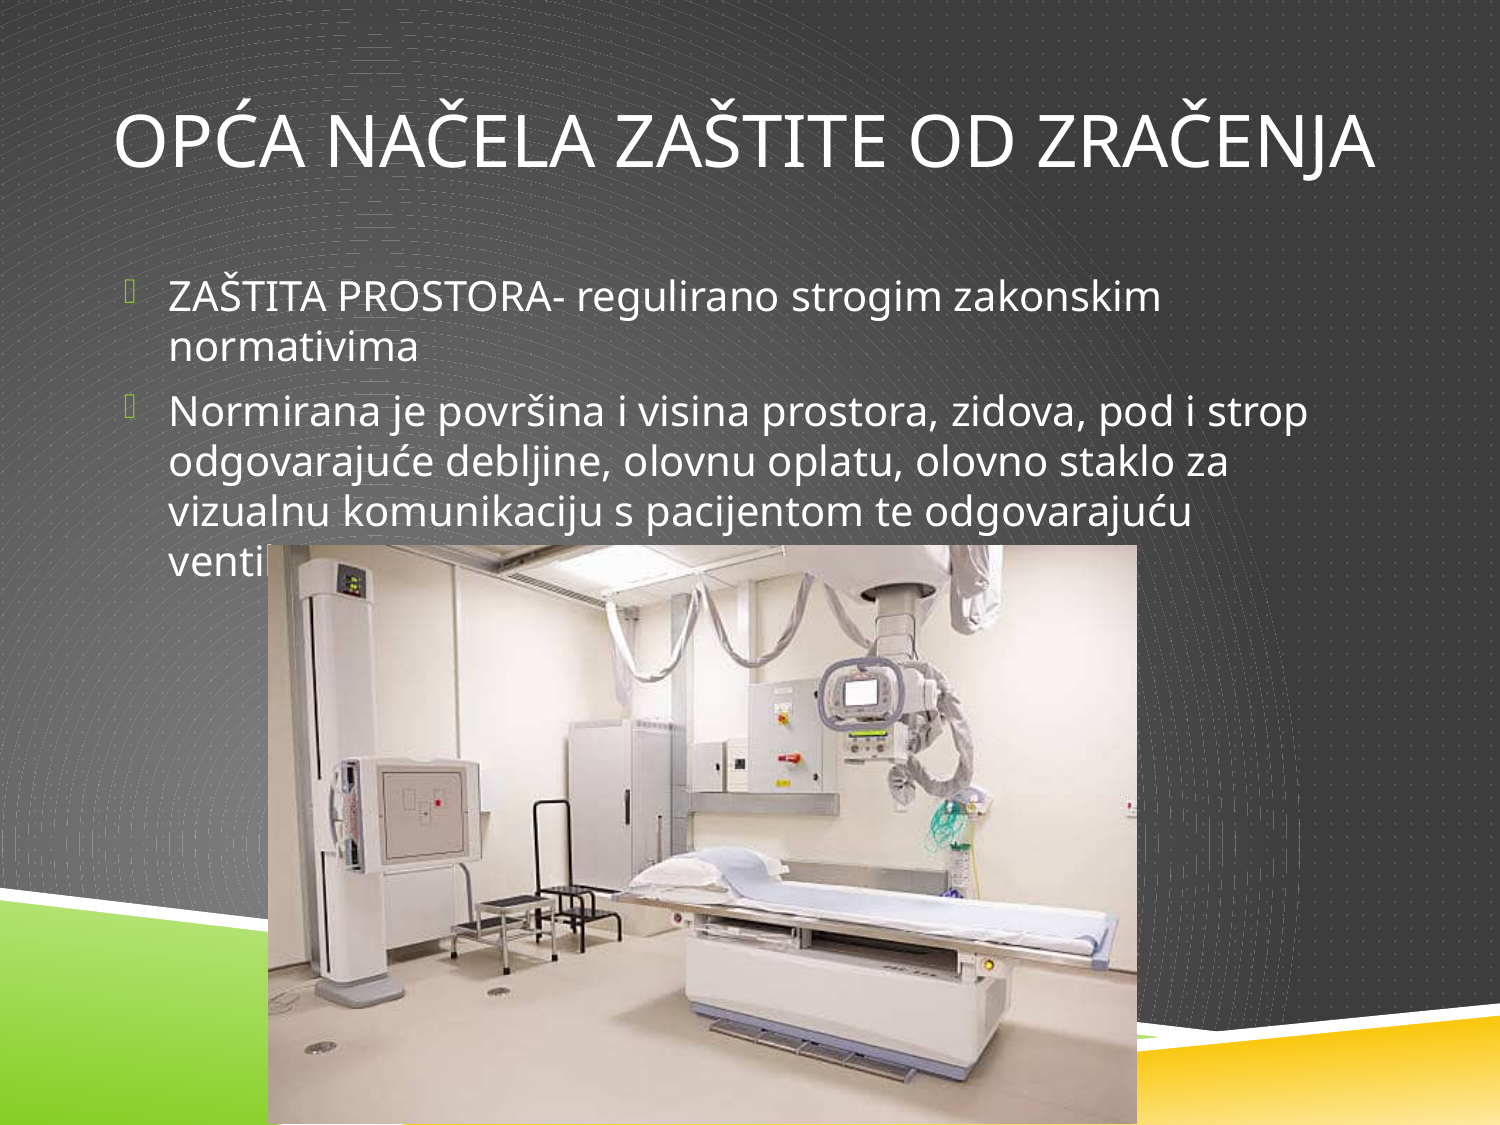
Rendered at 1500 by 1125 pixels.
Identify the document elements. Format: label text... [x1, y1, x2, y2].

picture [268, 544, 1137, 1124]
title OPĆA NAČELA ZAŠTITE OD ZRAČENJA [112, 45, 1388, 233]
list ZAŠTITA PROSTORA- regulirano strogim zakonskim normativima Normirana je površina i visina prostora, zidova, pod i strop odgovarajuće debljine, olovnu oplatu, olovno staklo za vizualnu komunikaciju s pacijentom te odgovarajuću ventilaciju prostora [112, 262, 1388, 875]
